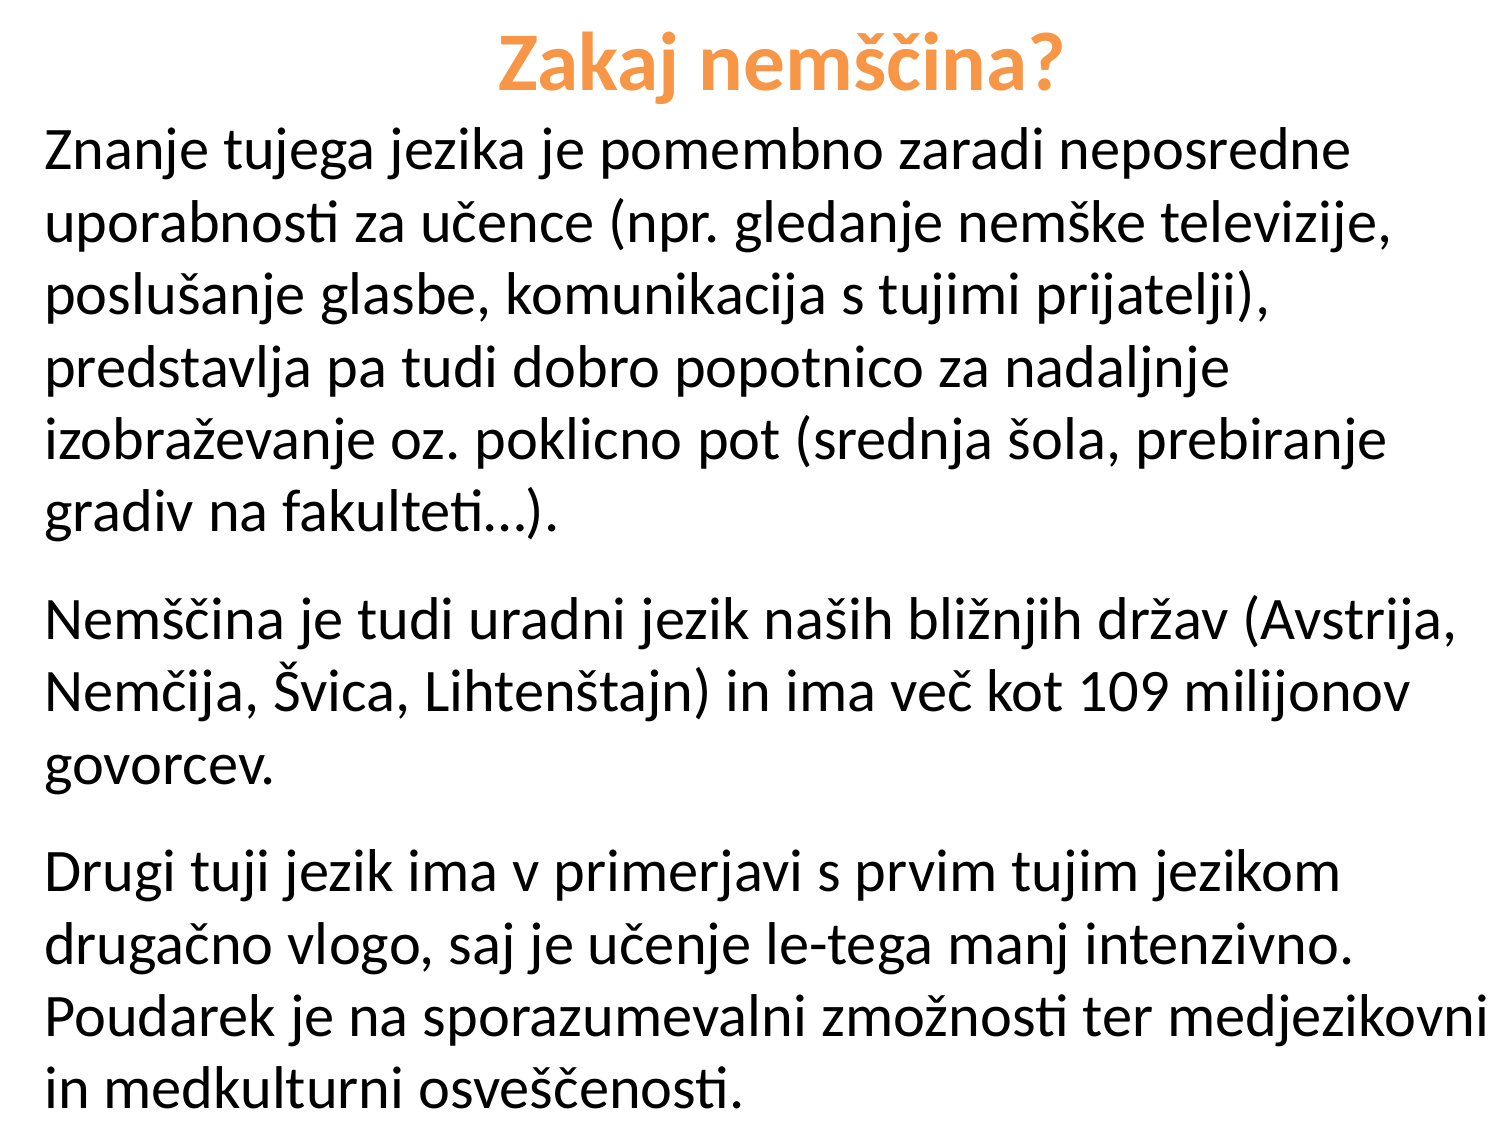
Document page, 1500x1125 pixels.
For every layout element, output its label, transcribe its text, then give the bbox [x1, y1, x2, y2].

text_box Znanje tujega jezika je pomembno zaradi neposredne uporabnosti za učence (npr. gledanje nemške televizije, poslušanje glasbe, komunikacija s tujimi prijatelji), predstavlja pa tudi dobro popotnico za nadaljnje izobraževanje oz. poklicno pot (srednja šola, prebiranje gradiv na fakulteti…). Nemščina je tudi uradni jezik naših bližnjih držav (Avstrija, Nemčija, Švica, Lihtenštajn) in ima več kot 109 milijonov govorcev. Drugi tuji jezik ima v primerjavi s prvim tujim jezikom drugačno vlogo, saj je učenje le-tega manj intenzivno. Poudarek je na sporazumevalni zmožnosti ter medjezikovni in medkulturni osveščenosti. [29, 101, 1500, 1125]
text_box Zakaj nemščina? [93, 0, 1472, 101]
